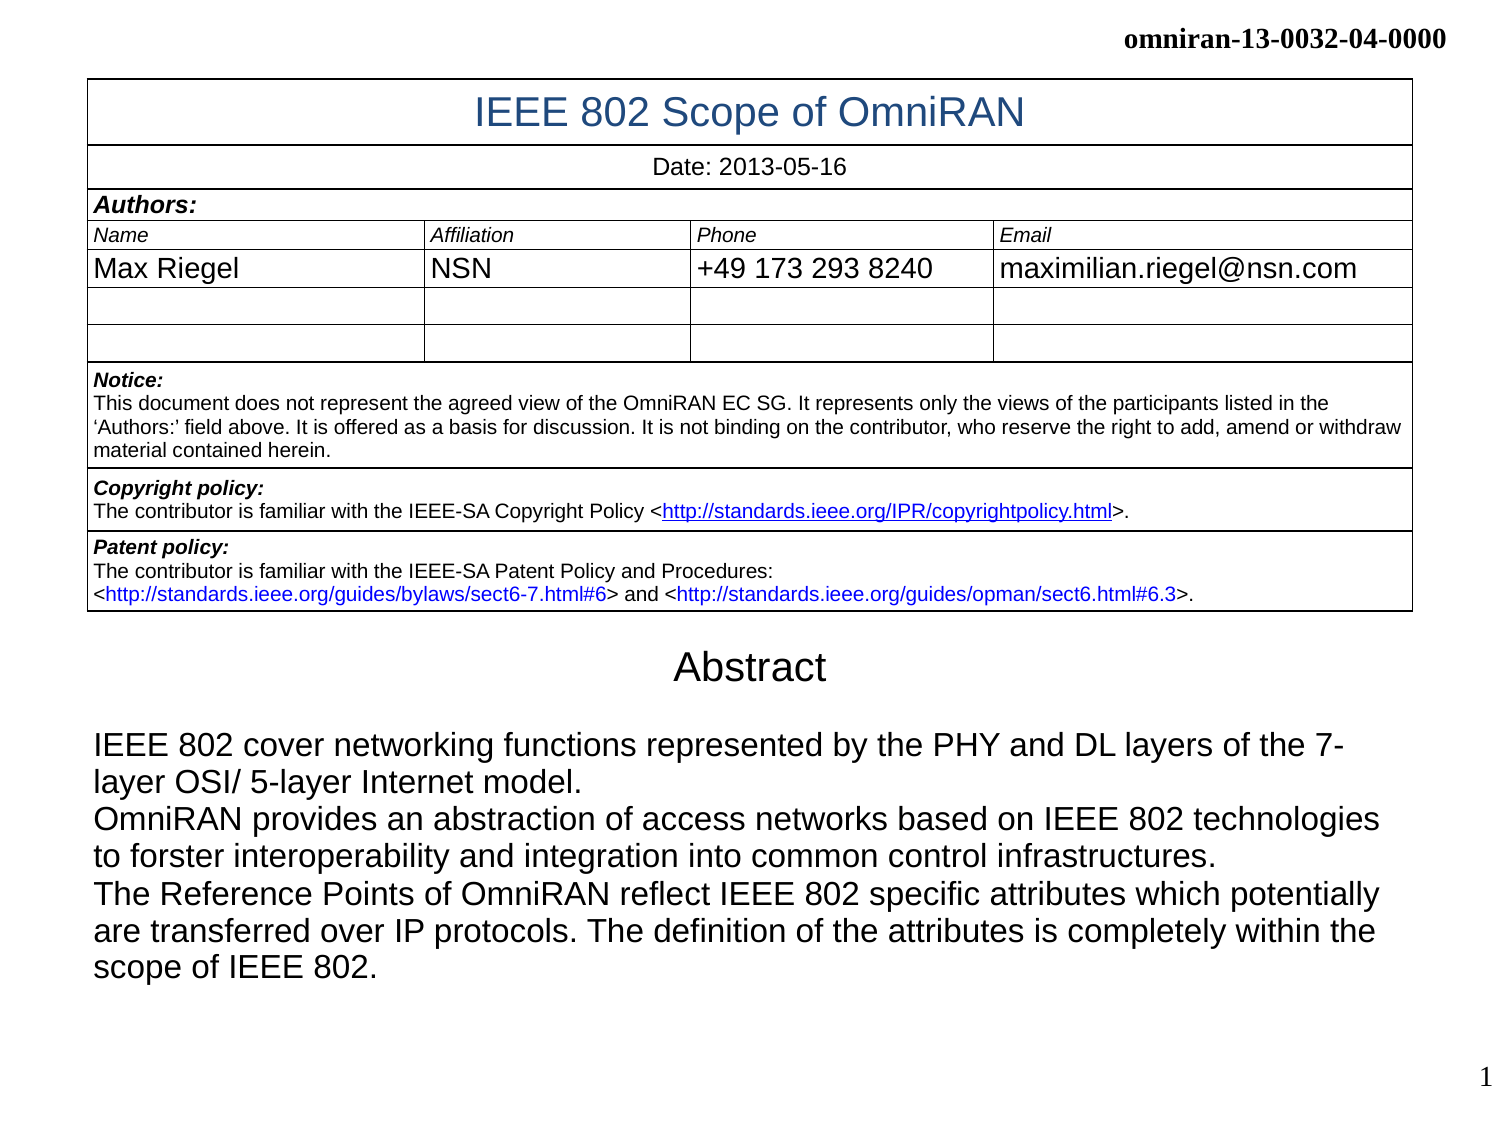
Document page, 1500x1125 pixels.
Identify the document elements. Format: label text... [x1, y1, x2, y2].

table_header IEEE 802 Scope of OmniRAN [88, 80, 1412, 144]
table_cell maximilian.riegel@nsn.com [994, 250, 1412, 287]
table_cell Authors: [88, 190, 1412, 220]
table_cell +49 173 293 8240 [691, 250, 993, 287]
table_cell [425, 325, 690, 361]
table_cell [425, 288, 690, 324]
table_cell Date: 2013-05-16 [88, 146, 1412, 188]
table_cell [691, 288, 993, 324]
table_cell [88, 325, 424, 361]
table_cell [994, 288, 1412, 324]
table_cell NSN [425, 250, 690, 287]
table_cell [691, 325, 993, 361]
table_cell Patent policy: The contributor is familiar with the IEEE-SA Patent Policy and Procedures: <http://standards.ieee.org/guides/bylaws/sect6-7.html#6> and <http://standards.ieee.org/guides/opman/sect6.html#6.3>. [88, 532, 1412, 610]
table_cell Phone [691, 221, 993, 249]
table_cell Max Riegel [88, 250, 424, 287]
table_cell Copyright policy: The contributor is familiar with the IEEE-SA Copyright Policy <http://standards.ieee.org/IPR/copyrightpolicy.html>. [88, 469, 1412, 530]
table_cell [88, 288, 424, 324]
table_cell Notice: This document does not represent the agreed view of the OmniRAN EC SG. It represents only the views of the participants listed in the ‘Authors:’ field above. It is offered as a basis for discussion. It is not binding on the contributor, who reserve the right to add, amend or withdraw material contained herein. [88, 363, 1412, 467]
table_cell Email [994, 221, 1412, 249]
table_cell Name [88, 221, 424, 249]
table_cell Affiliation [425, 221, 690, 249]
text_box Abstract IEEE 802 cover networking functions represented by the PHY and DL layers of the 7-layer OSI/ 5-layer Internet model. OmniRAN provides an abstraction of access networks based on IEEE 802 technologies to forster interoperability and integration into common control infrastructures. The Reference Points of OmniRAN reflect IEEE 802 specific attributes which potentially are transferred over IP protocols. The definition of the attributes is completely within the scope of IEEE 802. [87, 637, 1413, 1025]
table_cell [994, 325, 1412, 361]
